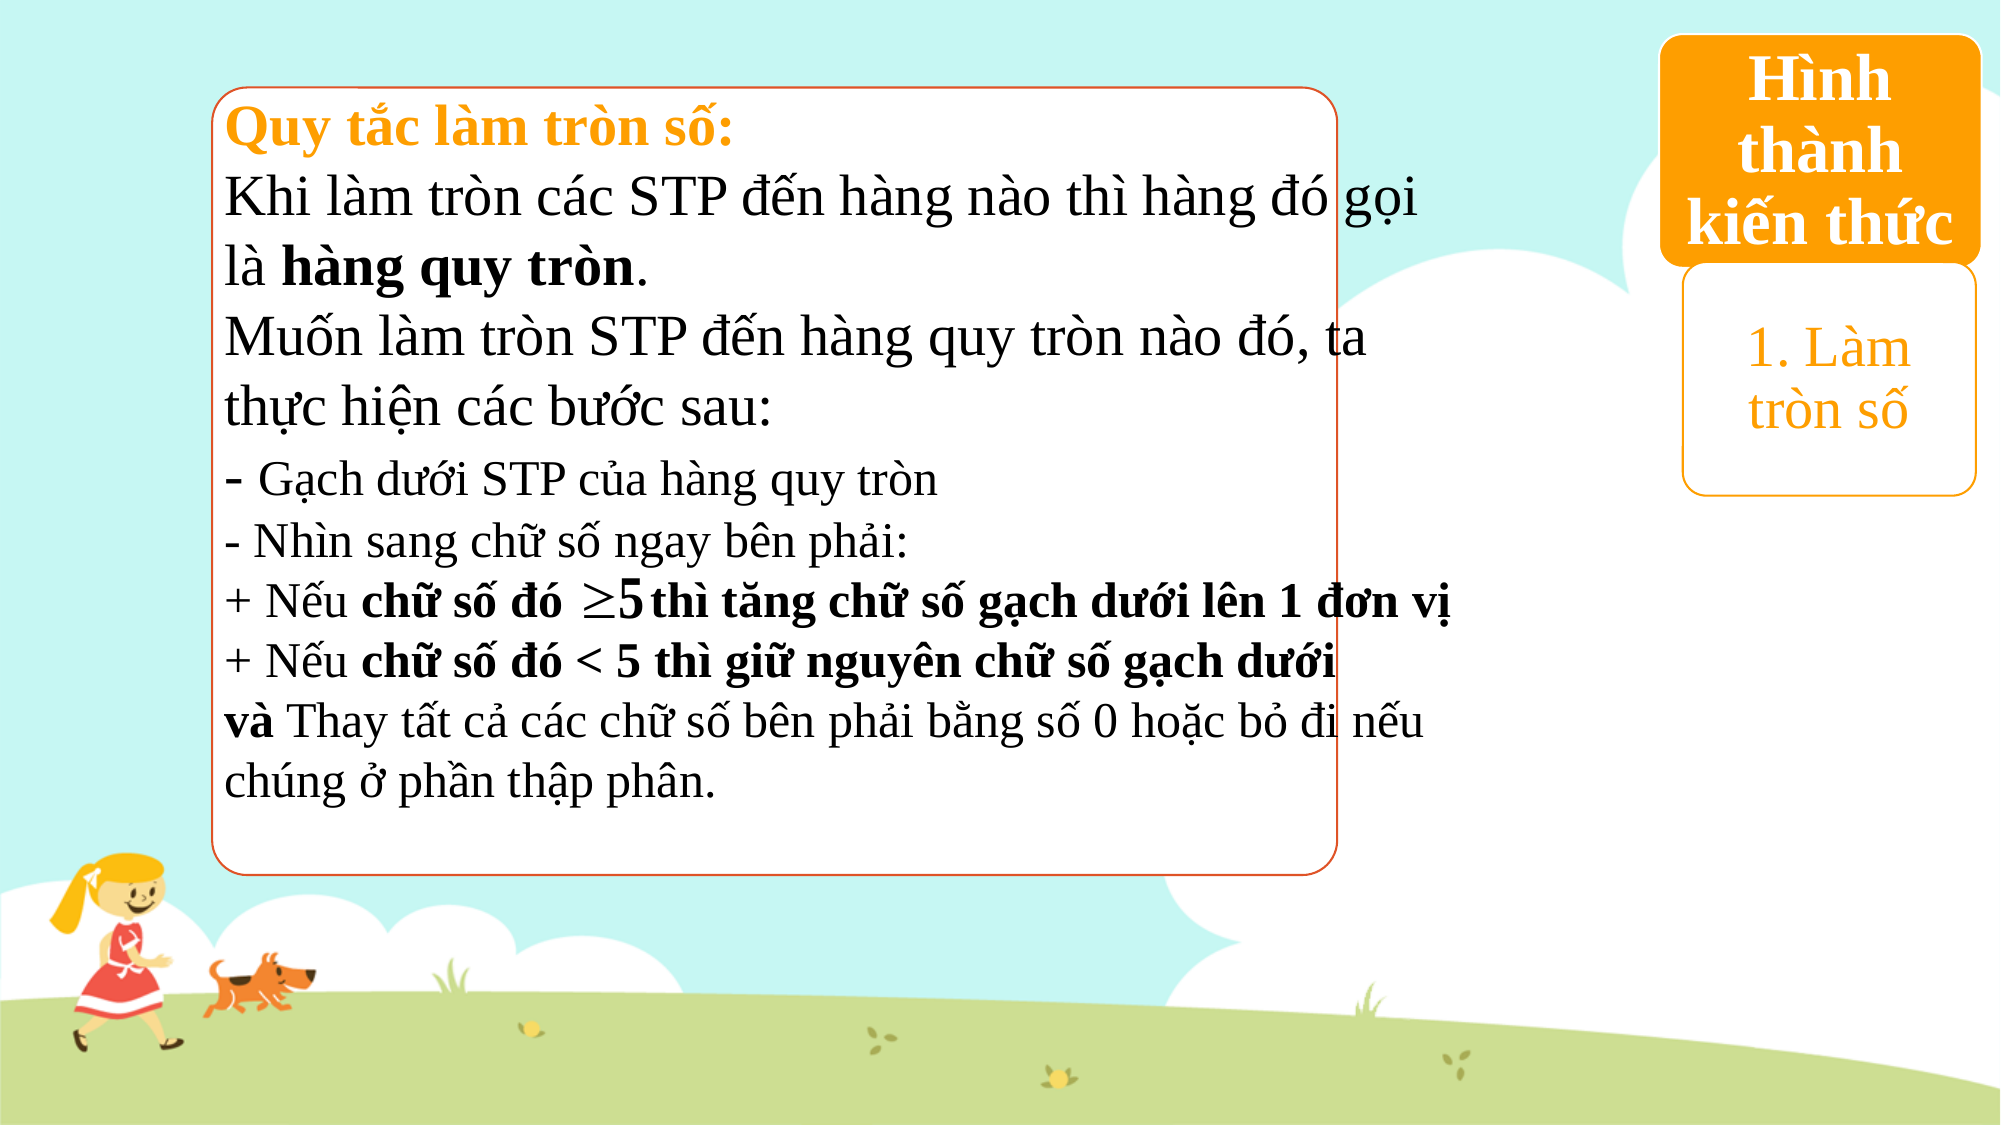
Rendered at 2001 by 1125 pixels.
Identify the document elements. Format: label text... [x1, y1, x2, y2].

picture [0, 0, 2001, 1125]
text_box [1682, 261, 1976, 496]
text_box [572, 566, 652, 632]
text_box Quy tắc làm tròn số: Khi làm tròn các STP đến hàng nào thì hàng đó gọi là hàng quy tròn. Muốn làm tròn STP đến hàng quy tròn nào đó, ta thực hiện các bước sau: - Gạch dưới STP của hàng quy tròn - Nhìn sang chữ số ngay bên phải: + Nếu chữ số đó thì tăng chữ số gạch dưới lên 1 đơn vị + Nếu chữ số đó < 5 thì giữ nguyên chữ số gạch dưới và Thay tất cả các chữ số bên phải bằng số 0 hoặc bỏ đi nếu chúng ở phần thập phân. [209, 79, 1476, 815]
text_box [1659, 34, 1982, 268]
